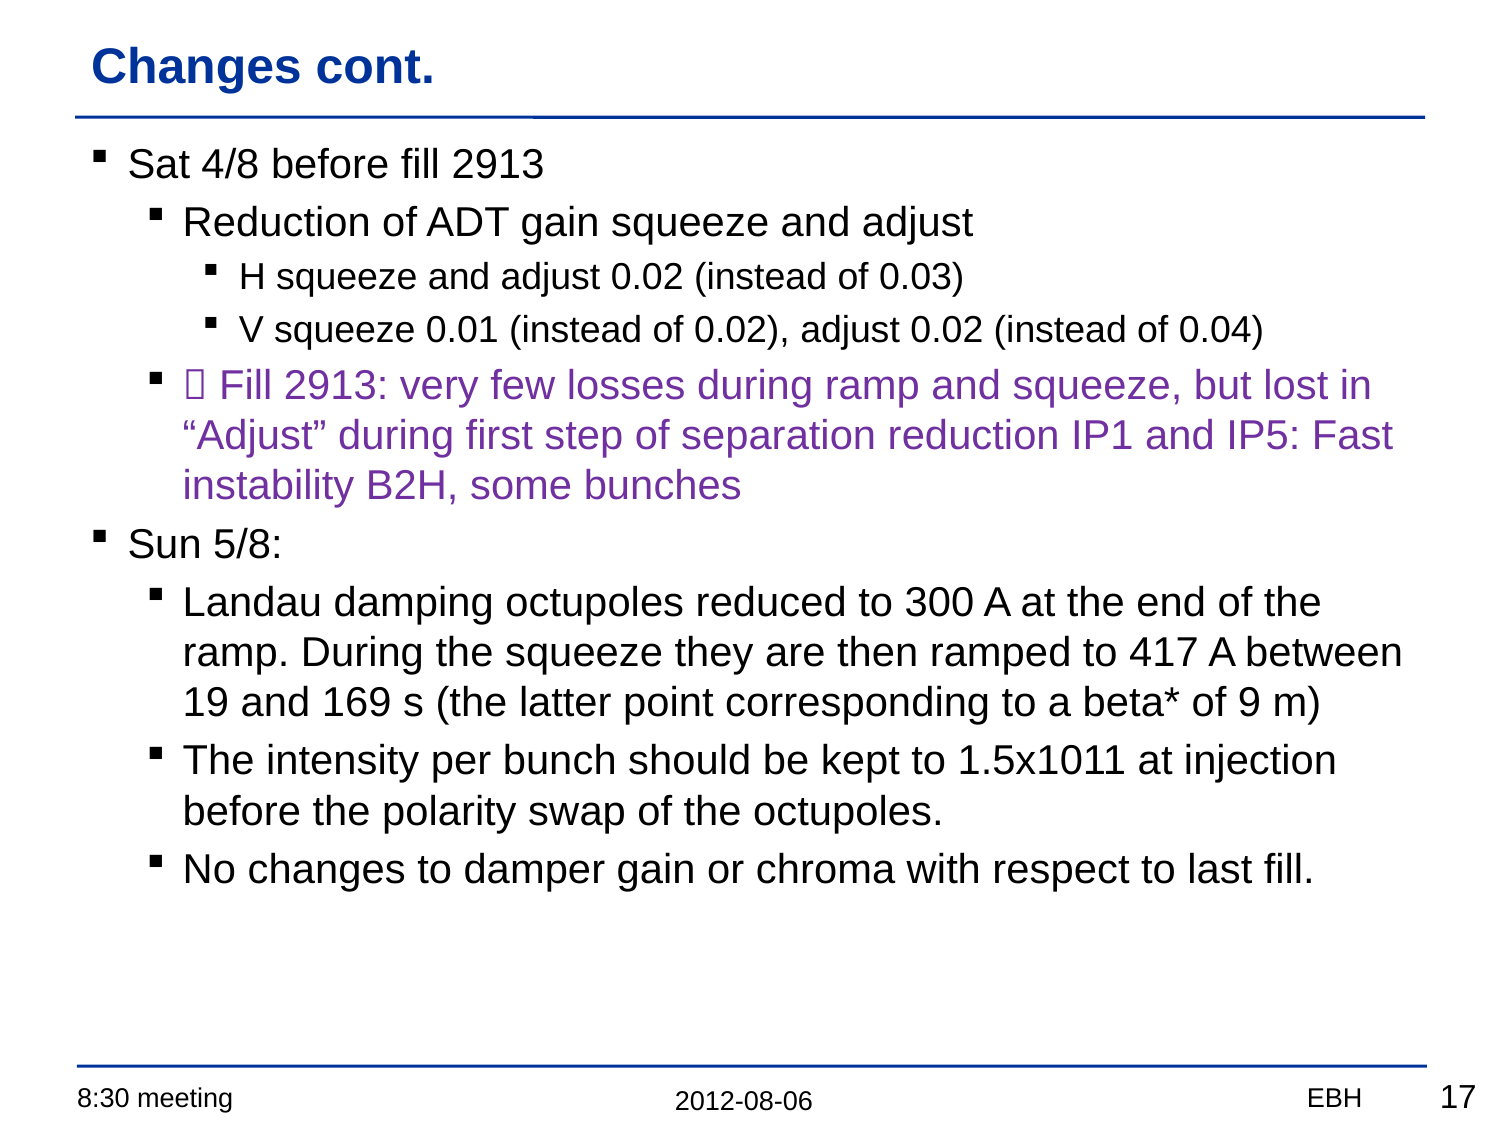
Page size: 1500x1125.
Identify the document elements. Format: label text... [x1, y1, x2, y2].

title Changes cont. [75, 12, 1425, 116]
list Sat 4/8 before fill 2913 Reduction of ADT gain squeeze and adjust H squeeze and adjust 0.02 (instead of 0.03) V squeeze 0.01 (instead of 0.02), adjust 0.02 (instead of 0.04)  Fill 2913: very few losses during ramp and squeeze, but lost in “Adjust” during first step of separation reduction IP1 and IP5: Fast instability B2H, some bunches Sun 5/8: Landau damping octupoles reduced to 300 A at the end of the ramp. During the squeeze they are then ramped to 417 A between 19 and 169 s (the latter point corresponding to a beta* of 9 m) The intensity per bunch should be kept to 1.5x1011 at injection before the polarity swap of the octupoles. No changes to damper gain or chroma with respect to last fill. [74, 128, 1426, 1054]
